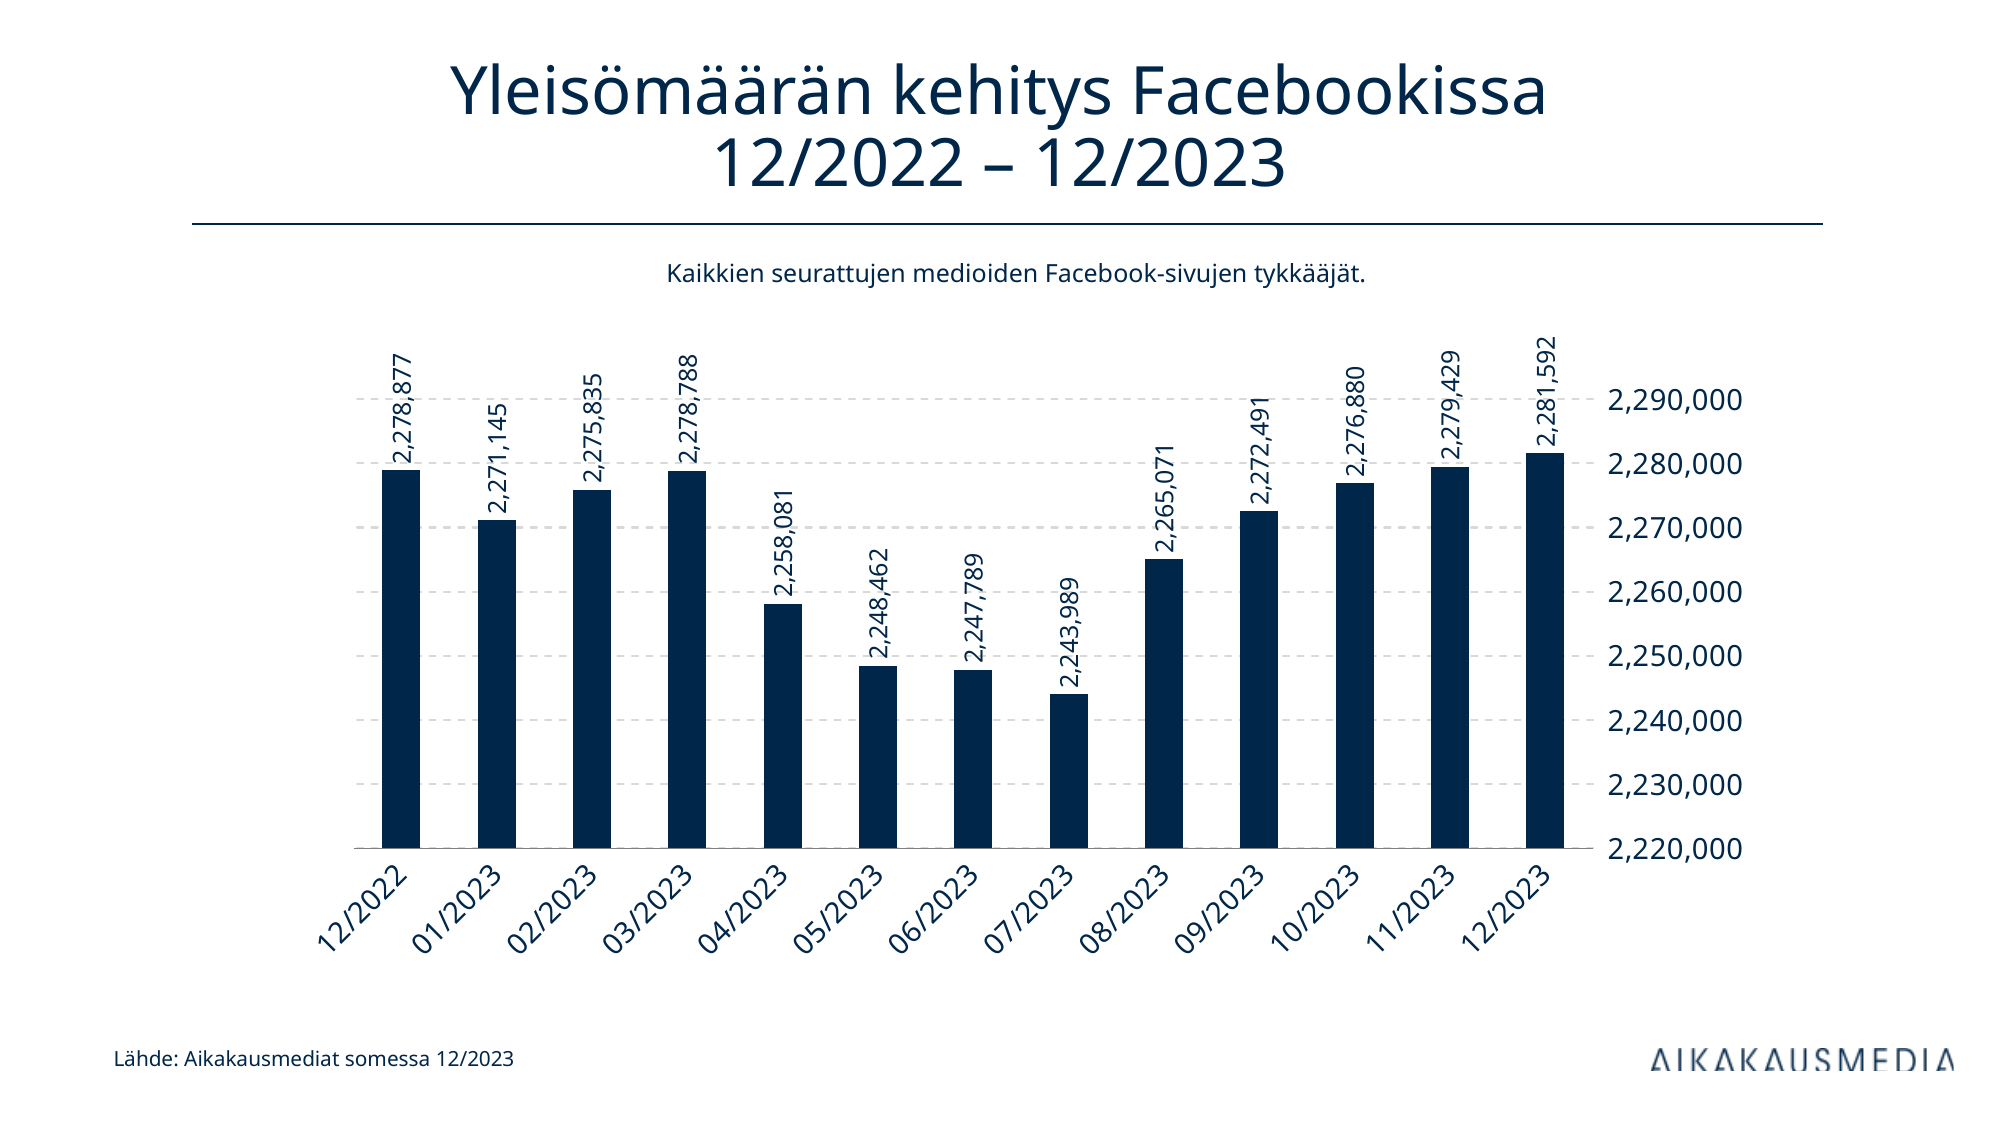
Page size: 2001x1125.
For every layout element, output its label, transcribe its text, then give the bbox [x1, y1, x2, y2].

title Yleisömäärän kehitys Facebookissa 12/2022 – 12/2023 [137, 37, 1863, 221]
chart [116, 295, 1842, 1009]
text_box Kaikkien seurattujen medioiden Facebook-sivujen tykkääjät. [191, 250, 1842, 295]
